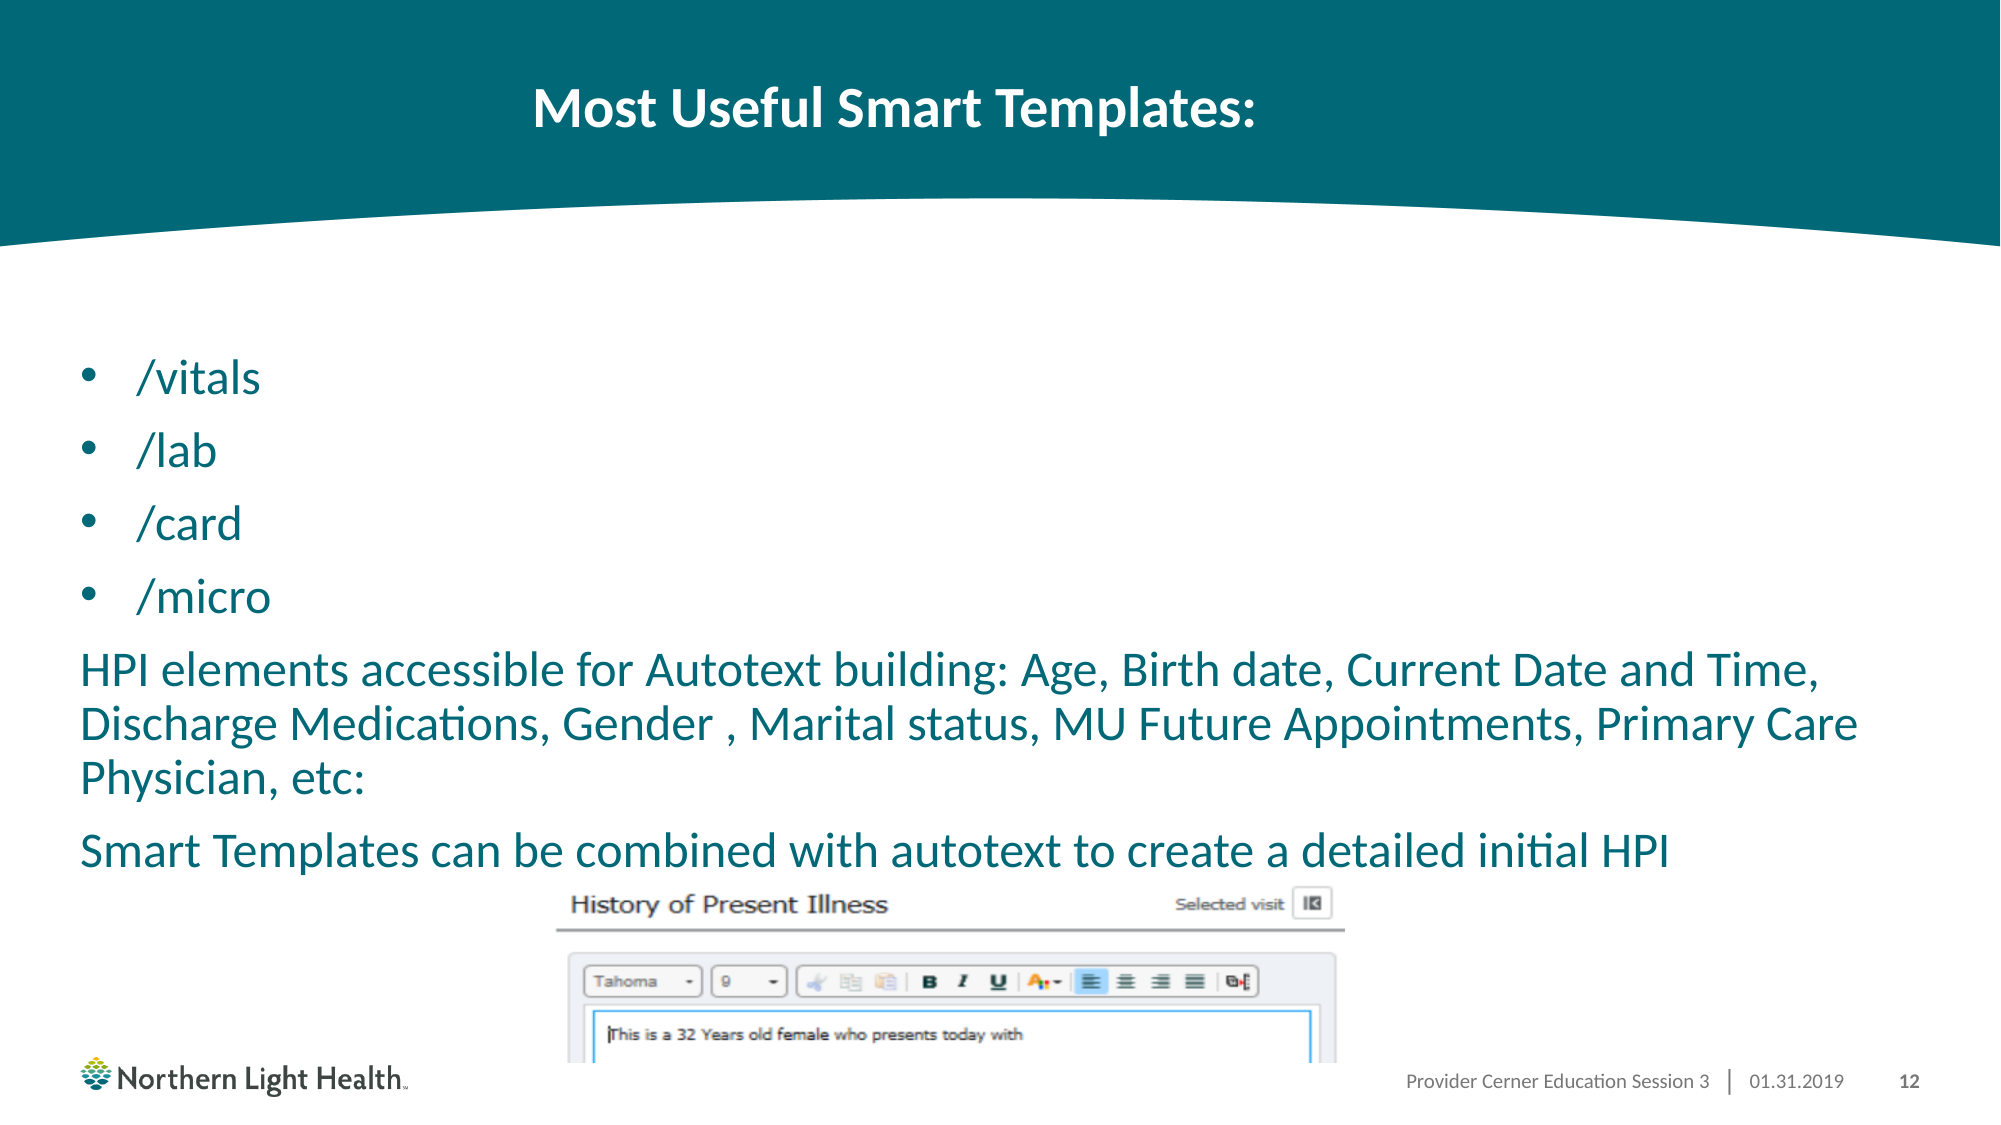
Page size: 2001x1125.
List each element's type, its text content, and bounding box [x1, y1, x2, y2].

picture [0, 0, 2001, 1125]
slide_number 12 [1854, 1063, 1921, 1094]
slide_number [1749, 1063, 1854, 1094]
footer Provider Cerner Education Session 3 [920, 1063, 1710, 1094]
title Most Useful Smart Templates: [81, 0, 1710, 218]
list /vitals /lab /card /micro HPI elements accessible for Autotext building: Age, Birth date, Current Date and Time, Discharge Medications, Gender , Marital status, MU Future Appointments, Primary Care Physician, etc: Smart Templates can be combined with autotext to create a detailed initial HPI [80, 277, 1881, 1006]
